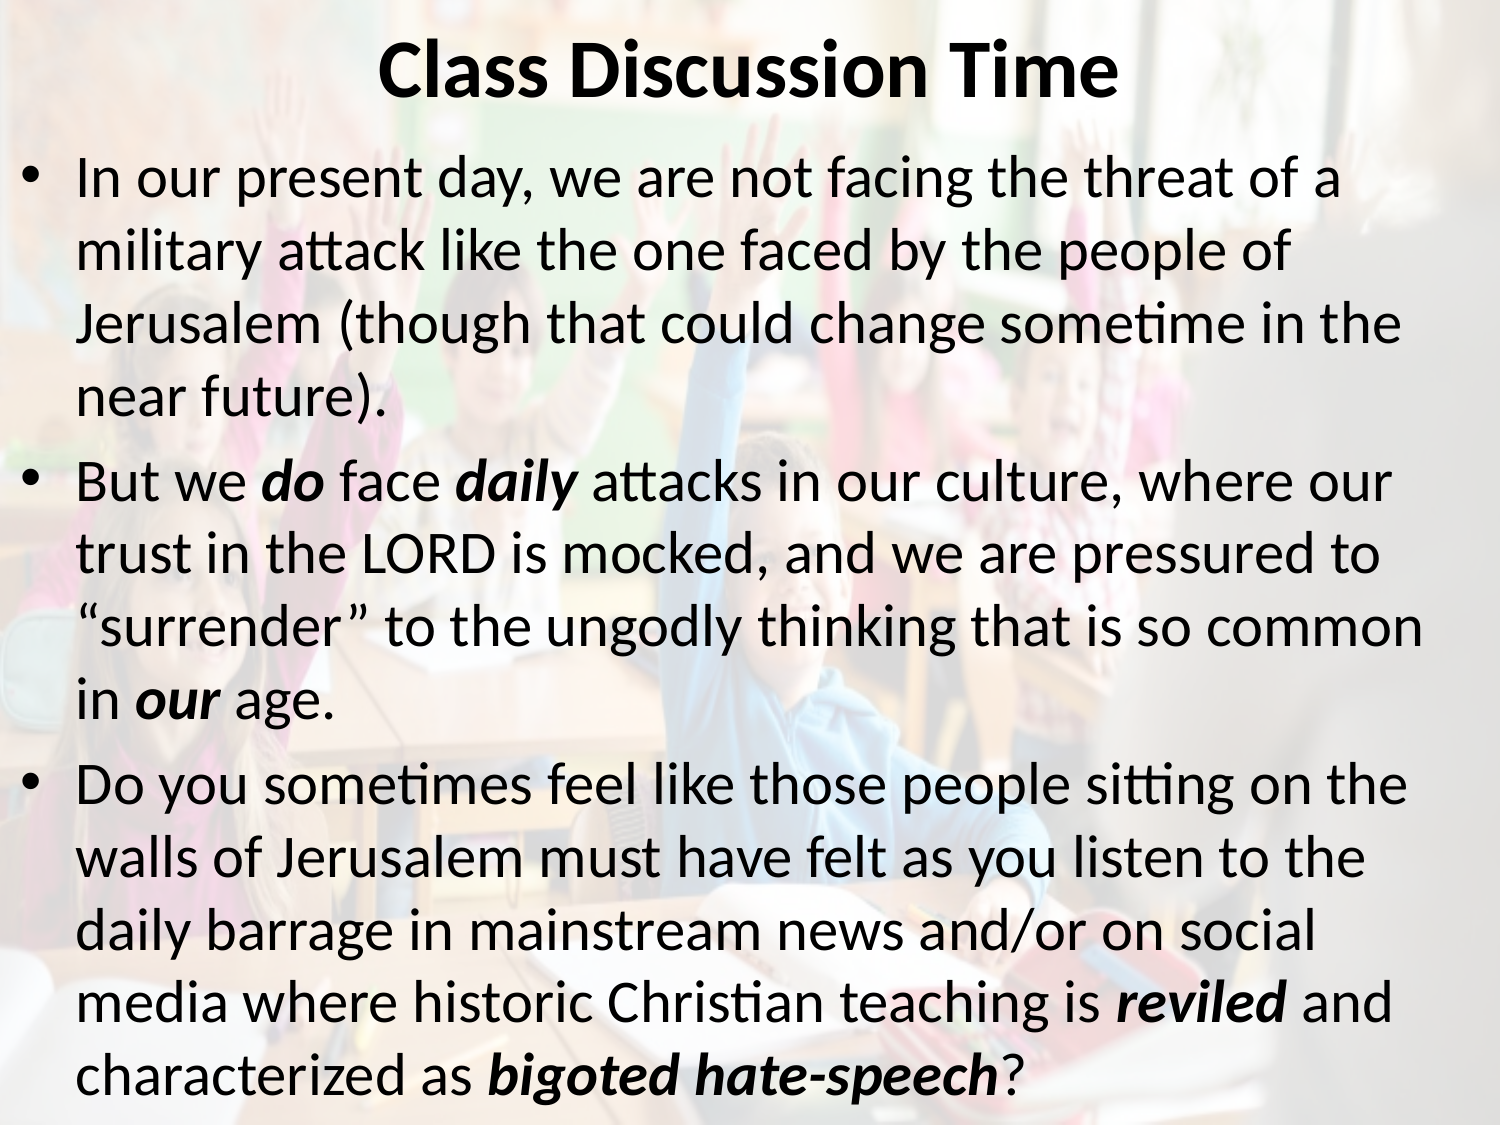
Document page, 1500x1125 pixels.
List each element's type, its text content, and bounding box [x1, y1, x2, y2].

list In our present day, we are not facing the threat of a military attack like the one faced by the people of Jerusalem (though that could change sometime in the near future). But we do face daily attacks in our culture, where our trust in the LORD is mocked, and we are pressured to “surrender” to the ungodly thinking that is so common in our age. Do you sometimes feel like those people sitting on the walls of Jerusalem must have felt as you listen to the daily barrage in mainstream news and/or on social media where historic Christian teaching is reviled and characterized as bigoted hate-speech? [5, 129, 1481, 1125]
title Class Discussion Time [0, 4, 1500, 123]
